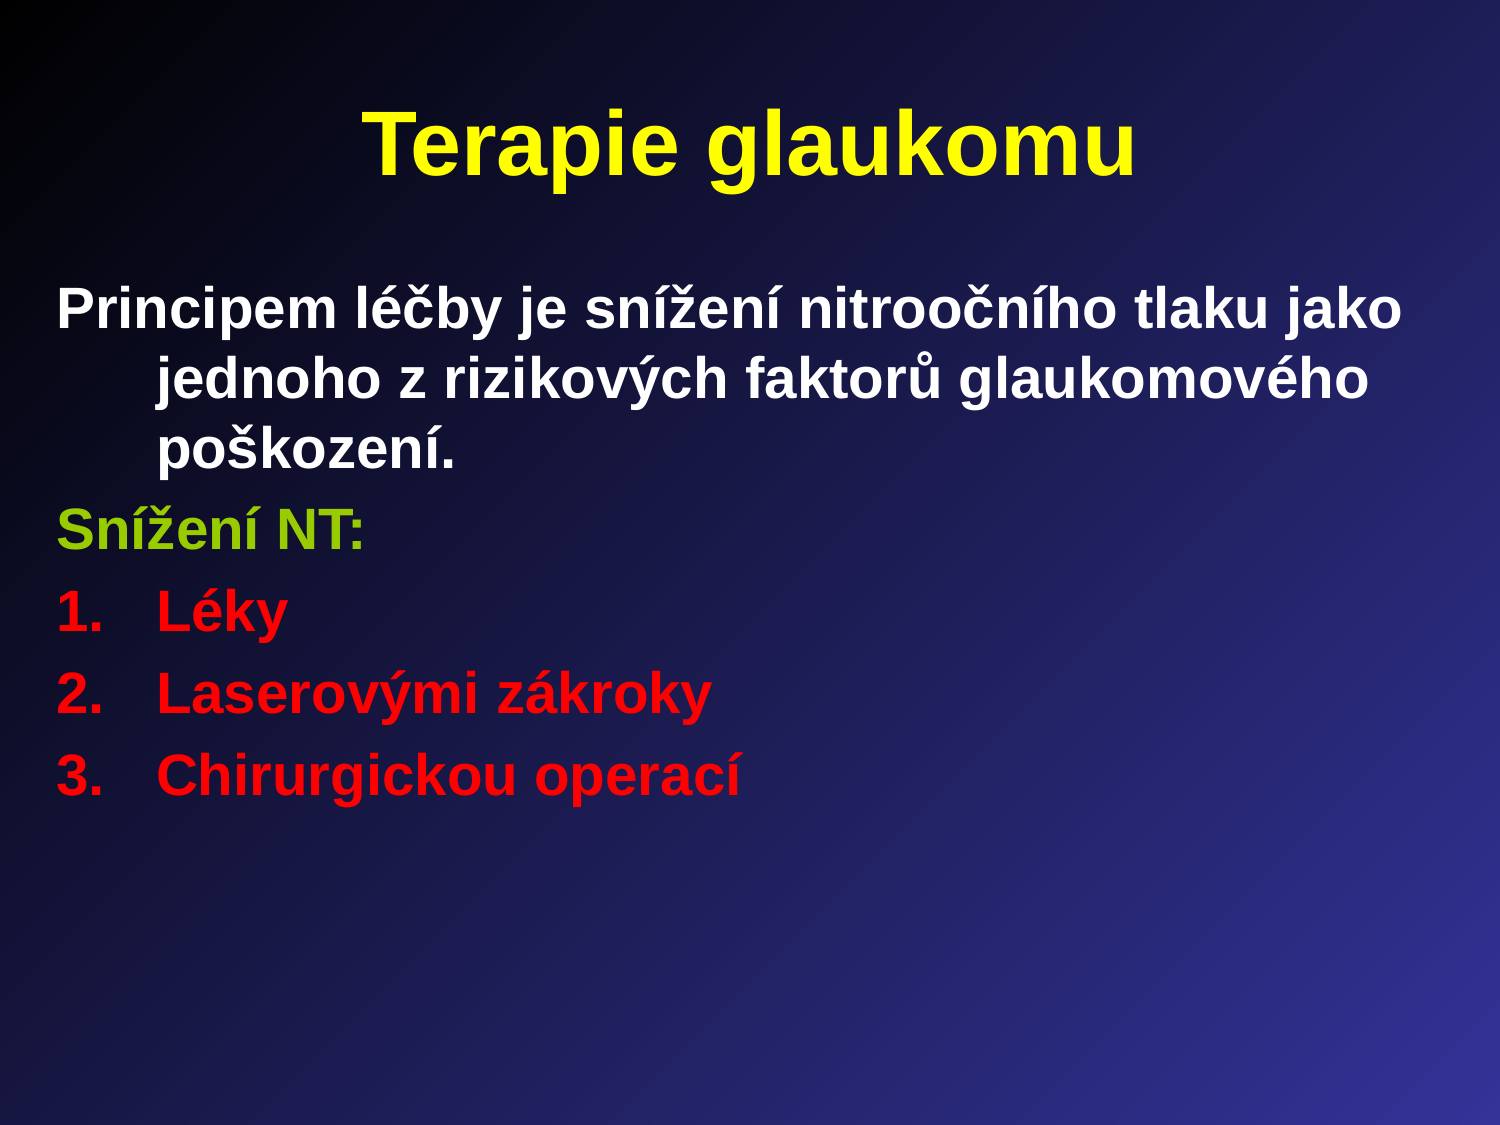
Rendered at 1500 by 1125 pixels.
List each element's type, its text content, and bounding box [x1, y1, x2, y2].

list Principem léčby je snížení nitroočního tlaku jako jednoho z rizikových faktorů glaukomového poškození. Snížení NT: Léky Laserovými zákroky Chirurgickou operací [40, 262, 1460, 1059]
title Terapie glaukomu [74, 44, 1426, 233]
